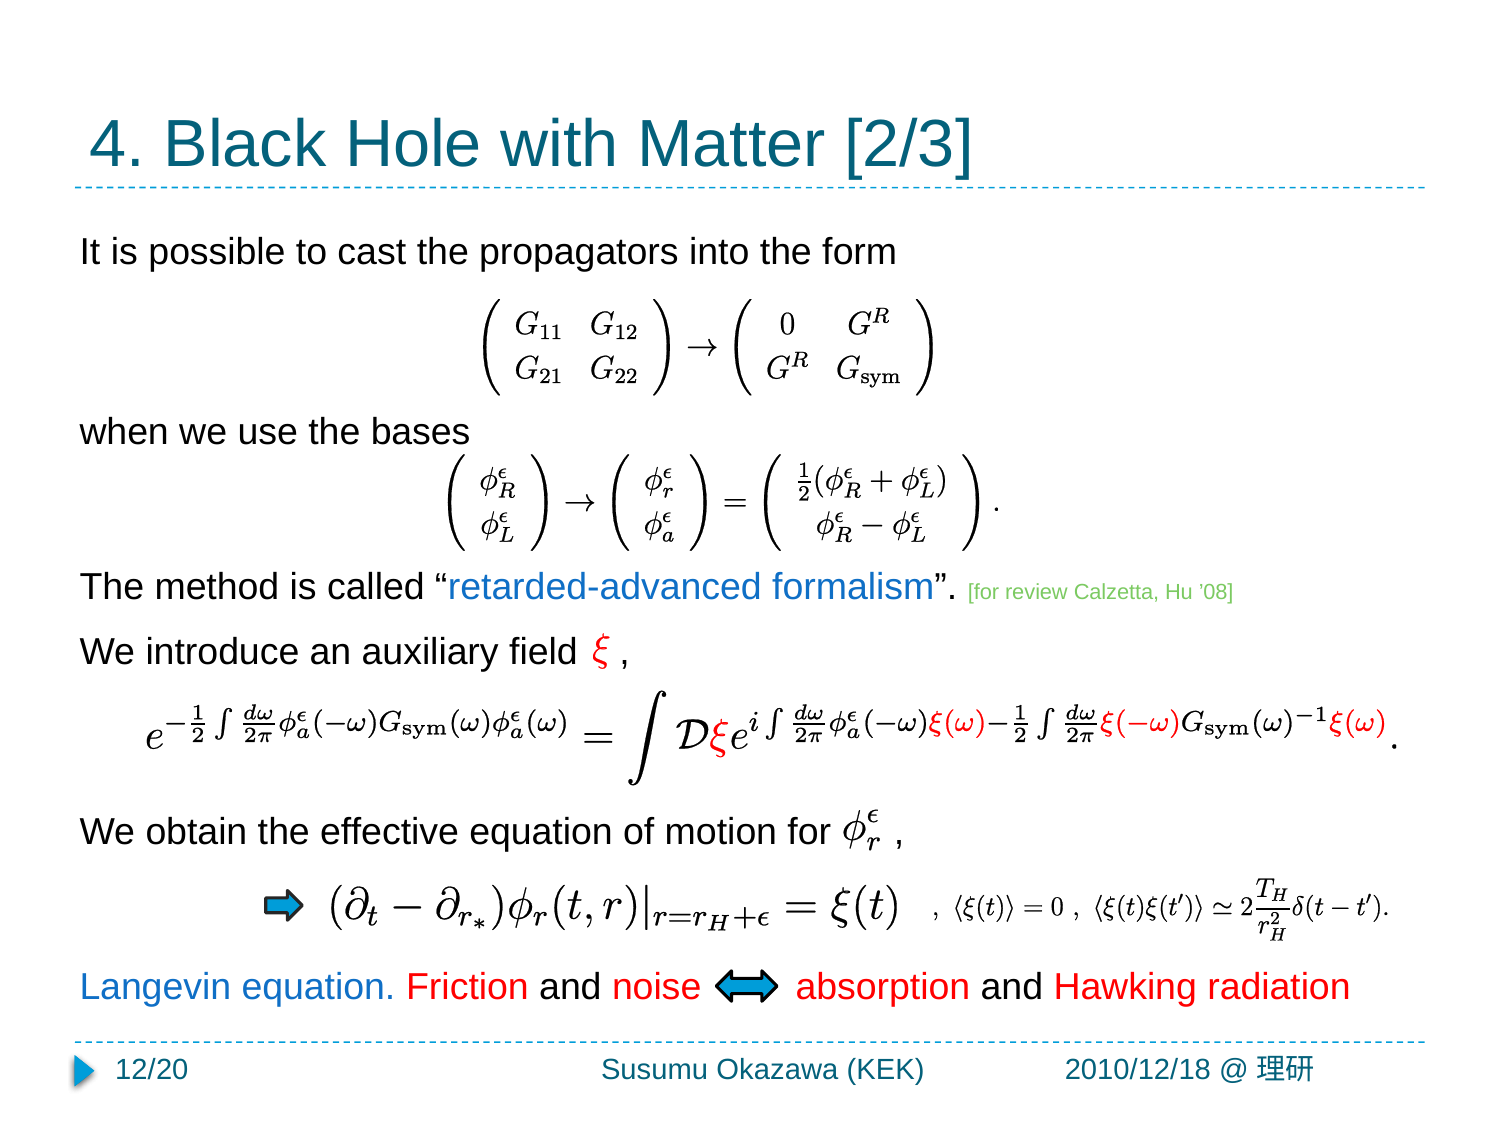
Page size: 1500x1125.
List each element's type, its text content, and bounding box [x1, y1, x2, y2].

picture [843, 809, 880, 851]
picture [447, 454, 999, 551]
picture [146, 690, 1397, 786]
text_box [715, 969, 779, 1003]
text_box It is possible to cast the propagators into the form when we use the bases The method is called “retarded-advanced formalism”. [for review Calzetta, Hu ’08] We introduce an auxiliary field , We obtain the effective equation of motion for , Langevin equation. Friction and noise absorption and Hawking radiation [64, 219, 1459, 1015]
picture [482, 298, 933, 396]
picture [934, 878, 1388, 941]
text_box [264, 889, 304, 922]
picture [592, 633, 610, 669]
slide_number 11/20 [100, 1042, 426, 1103]
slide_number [1051, 1042, 1426, 1103]
picture [331, 884, 897, 931]
footer Susumu Okazawa (KEK) [475, 1042, 1051, 1103]
title 4. Black Hole with Matter [2/3] [75, 37, 1425, 188]
